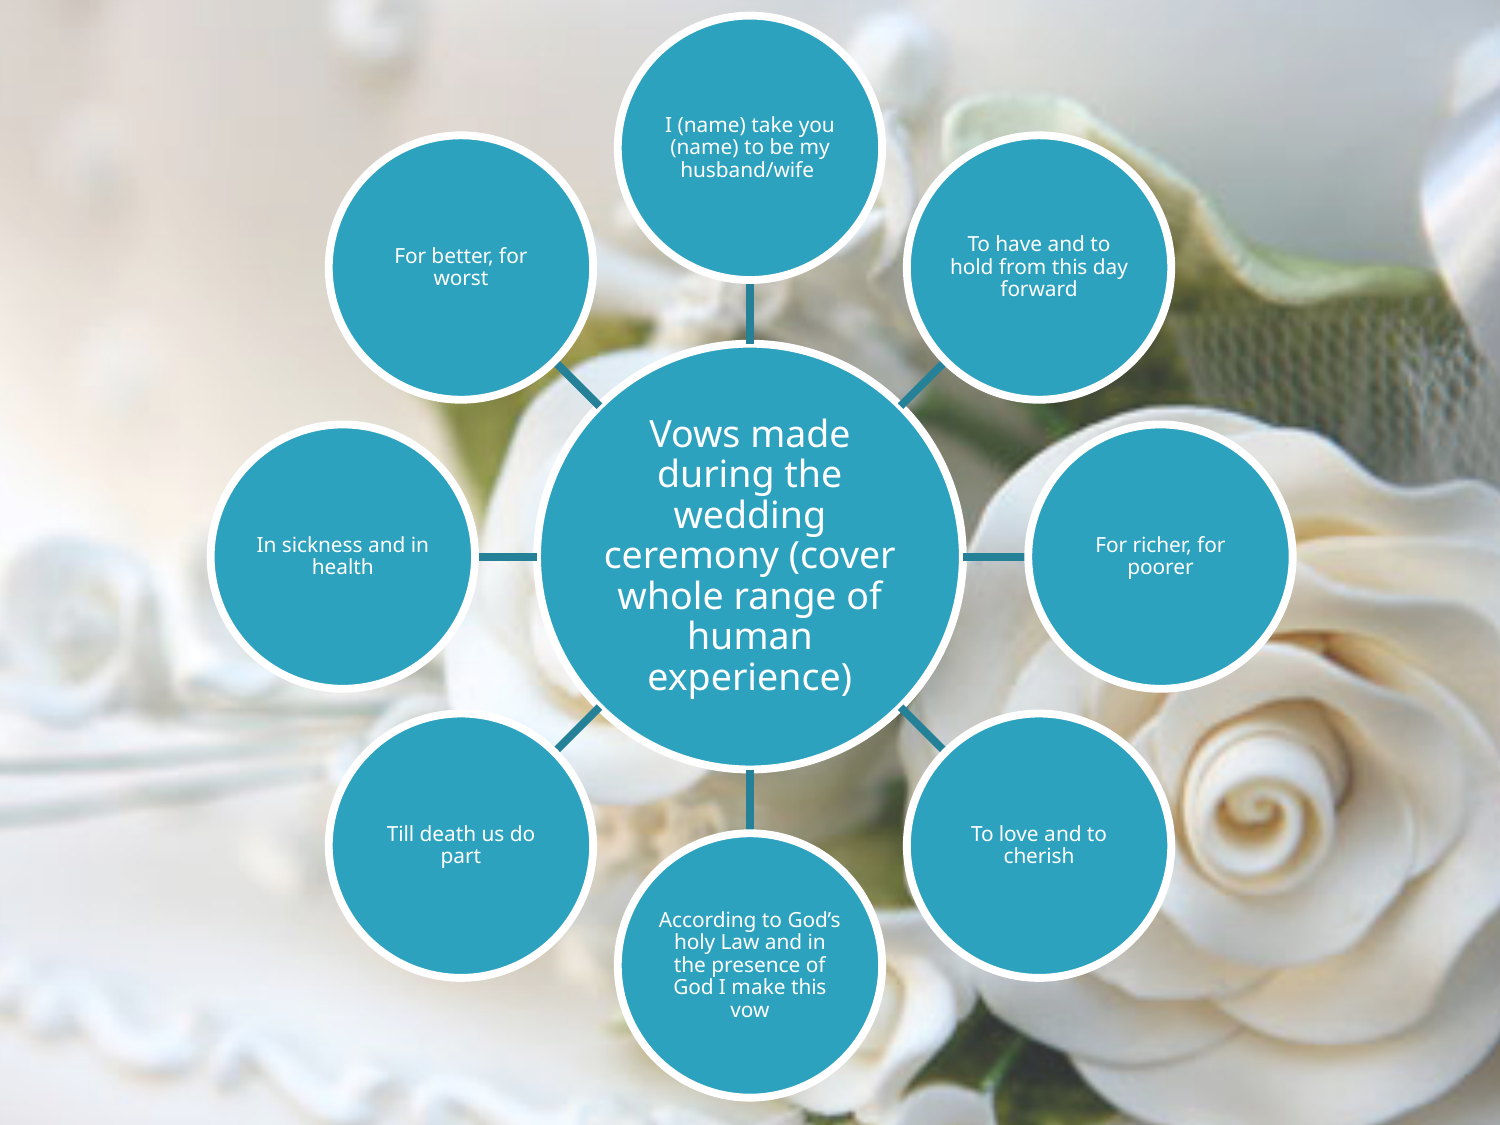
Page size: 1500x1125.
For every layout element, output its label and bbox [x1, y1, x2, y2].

list [74, 23, 1425, 1090]
picture [0, 0, 1500, 1125]
